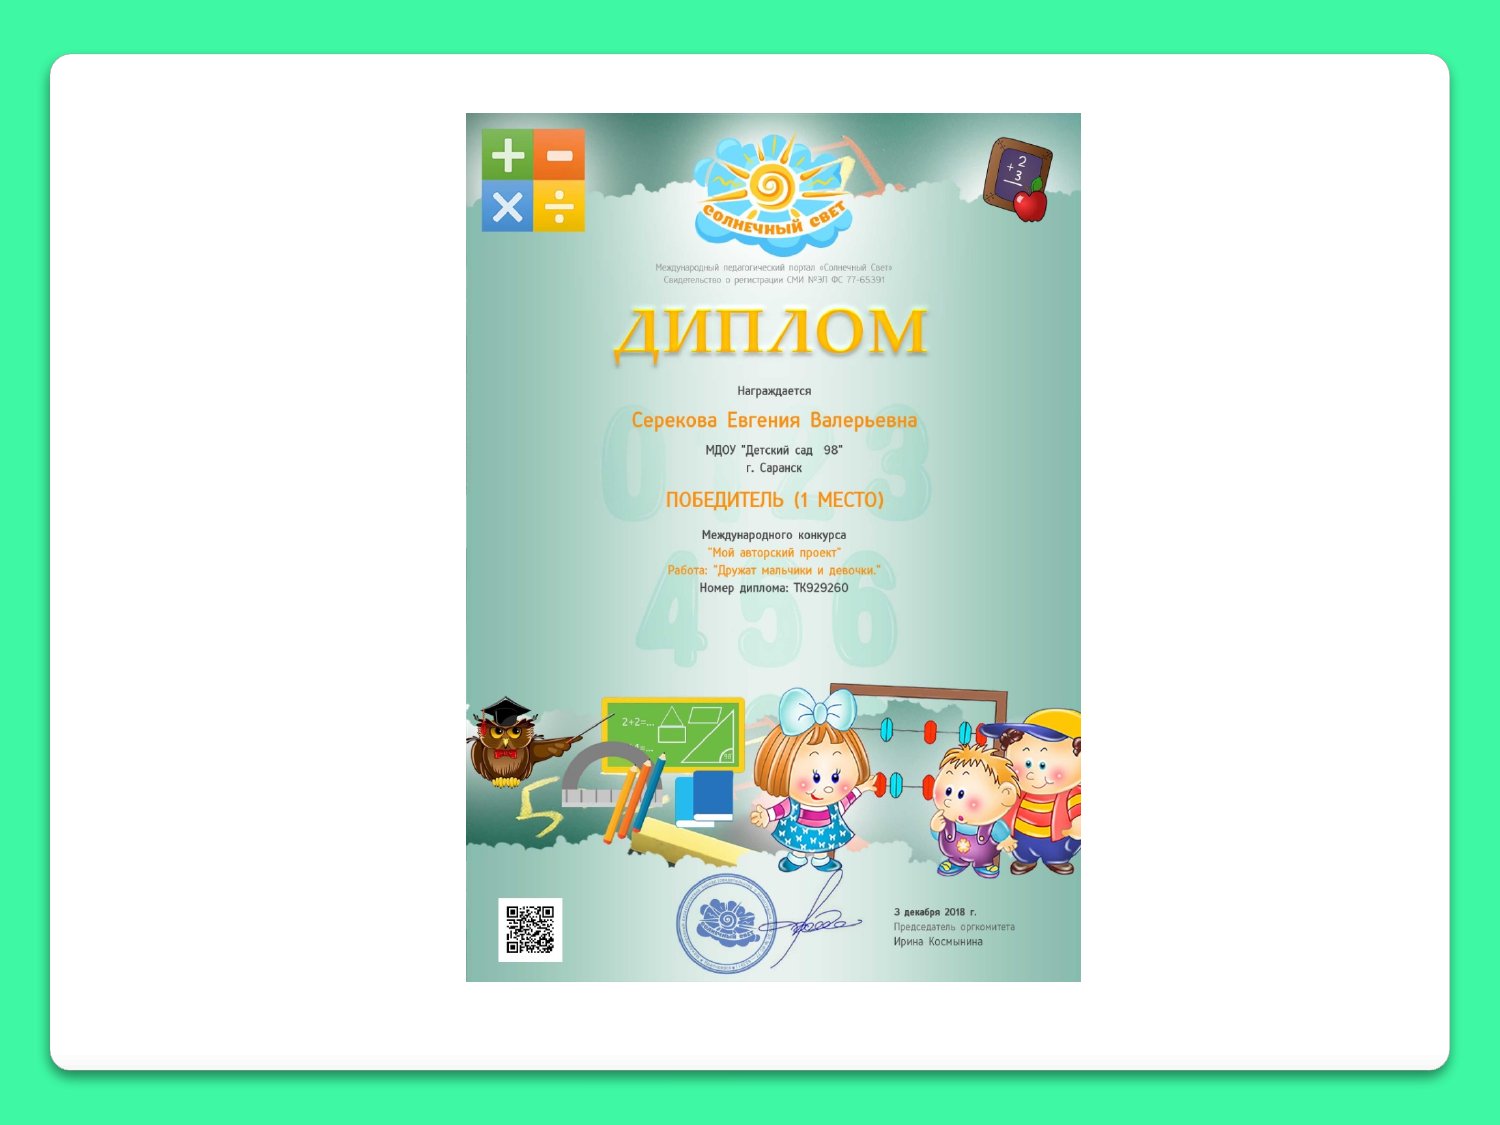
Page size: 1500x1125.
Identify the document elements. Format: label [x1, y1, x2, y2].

picture [466, 113, 1081, 982]
